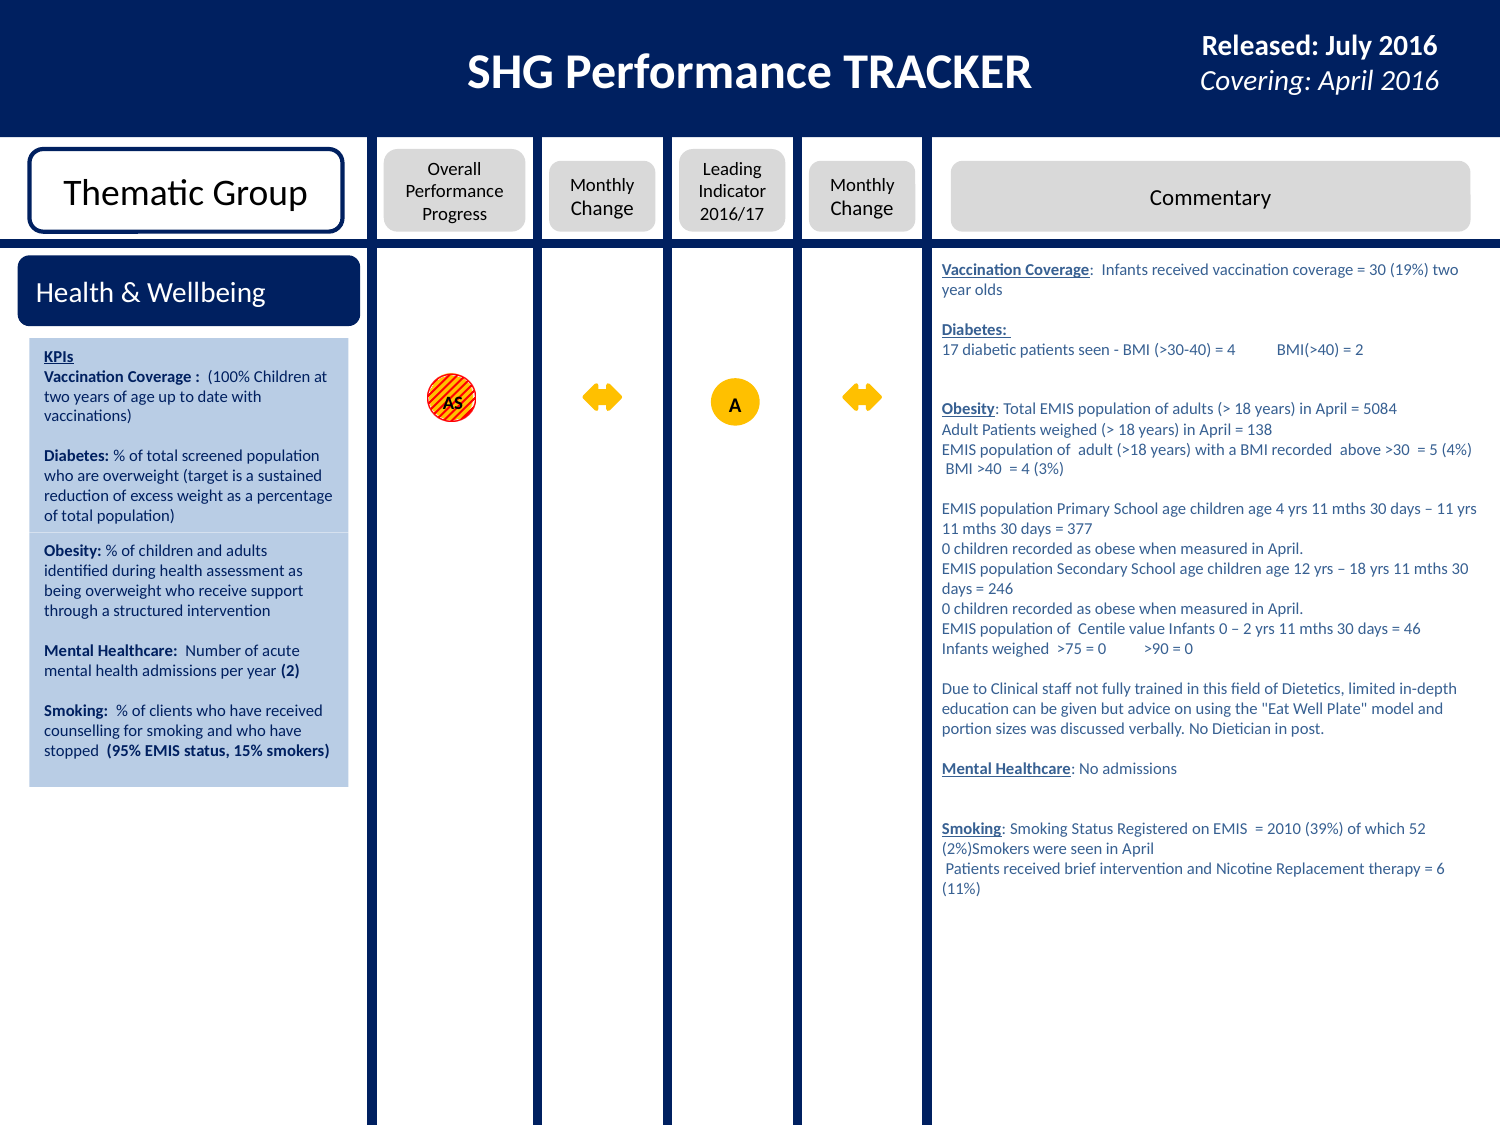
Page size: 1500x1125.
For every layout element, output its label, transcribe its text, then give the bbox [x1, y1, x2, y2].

text_box [582, 383, 623, 411]
text_box KPIs Vaccination Coverage : (100% Children at two years of age up to date with vaccinations) Diabetes: % of total screened population who are overweight (target is a sustained reduction of excess weight as a percentage of total population) [29, 338, 349, 533]
text_box Thematic Group [27, 146, 345, 234]
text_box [427, 370, 479, 424]
text_box Released: July 2016 Covering: April 2016 [1139, 19, 1500, 104]
text_box Vaccination Coverage: Infants received vaccination coverage = 30 (19%) two year olds Diabetes: 17 diabetic patients seen - BMI (>30-40) = 4 BMI(>40) = 2 Obesity: Total EMIS population of adults (> 18 years) in April = 5084 Adult Patients weighed (> 18 years) in April = 138 EMIS population of adult (>18 years) with a BMI recorded above >30 = 5 (4%) BMI >40 = 4 (3%) EMIS population Primary School age children age 4 yrs 11 mths 30 days – 11 yrs 11 mths 30 days = 377 0 children recorded as obese when measured in April. EMIS population Secondary School age children age 12 yrs – 18 yrs 11 mths 30 days = 246 0 children recorded as obese when measured in April. EMIS population of Centile value Infants 0 – 2 yrs 11 mths 30 days = 46 Infants weighed >75 = 0 >90 = 0 Due to Clinical staff not fully trained in this field of Dietetics, limited in-depth education can be given but advice on using the "Eat Well Plate" model and portion sizes was discussed verbally. No Dietician in post. Mental Healthcare: No admissions Smoking: Smoking Status Registered on EMIS = 2010 (39%) of which 52 (2%)Smokers were seen in April Patients received brief intervention and Nicotine Replacement therapy = 6 (11%) [932, 251, 1500, 1090]
text_box Leading Indicator 2016/17 [676, 146, 788, 234]
text_box Health & Wellbeing [15, 253, 363, 329]
text_box SHG Performance TRACKER [0, 0, 1500, 139]
text_box Obesity: % of children and adults identified during health assessment as being overweight who receive support through a structured intervention Mental Healthcare: Number of acute mental health admissions per year (2) Smoking: % of clients who have received counselling for smoking and who have stopped (95% EMIS status, 15% smokers) [29, 533, 349, 787]
text_box [842, 383, 882, 411]
text_box A [711, 378, 759, 425]
text_box Monthly Change [806, 158, 918, 234]
text_box Overall Performance Progress [381, 146, 528, 234]
text_box Commentary [948, 158, 1473, 234]
text_box Monthly Change [547, 158, 658, 234]
